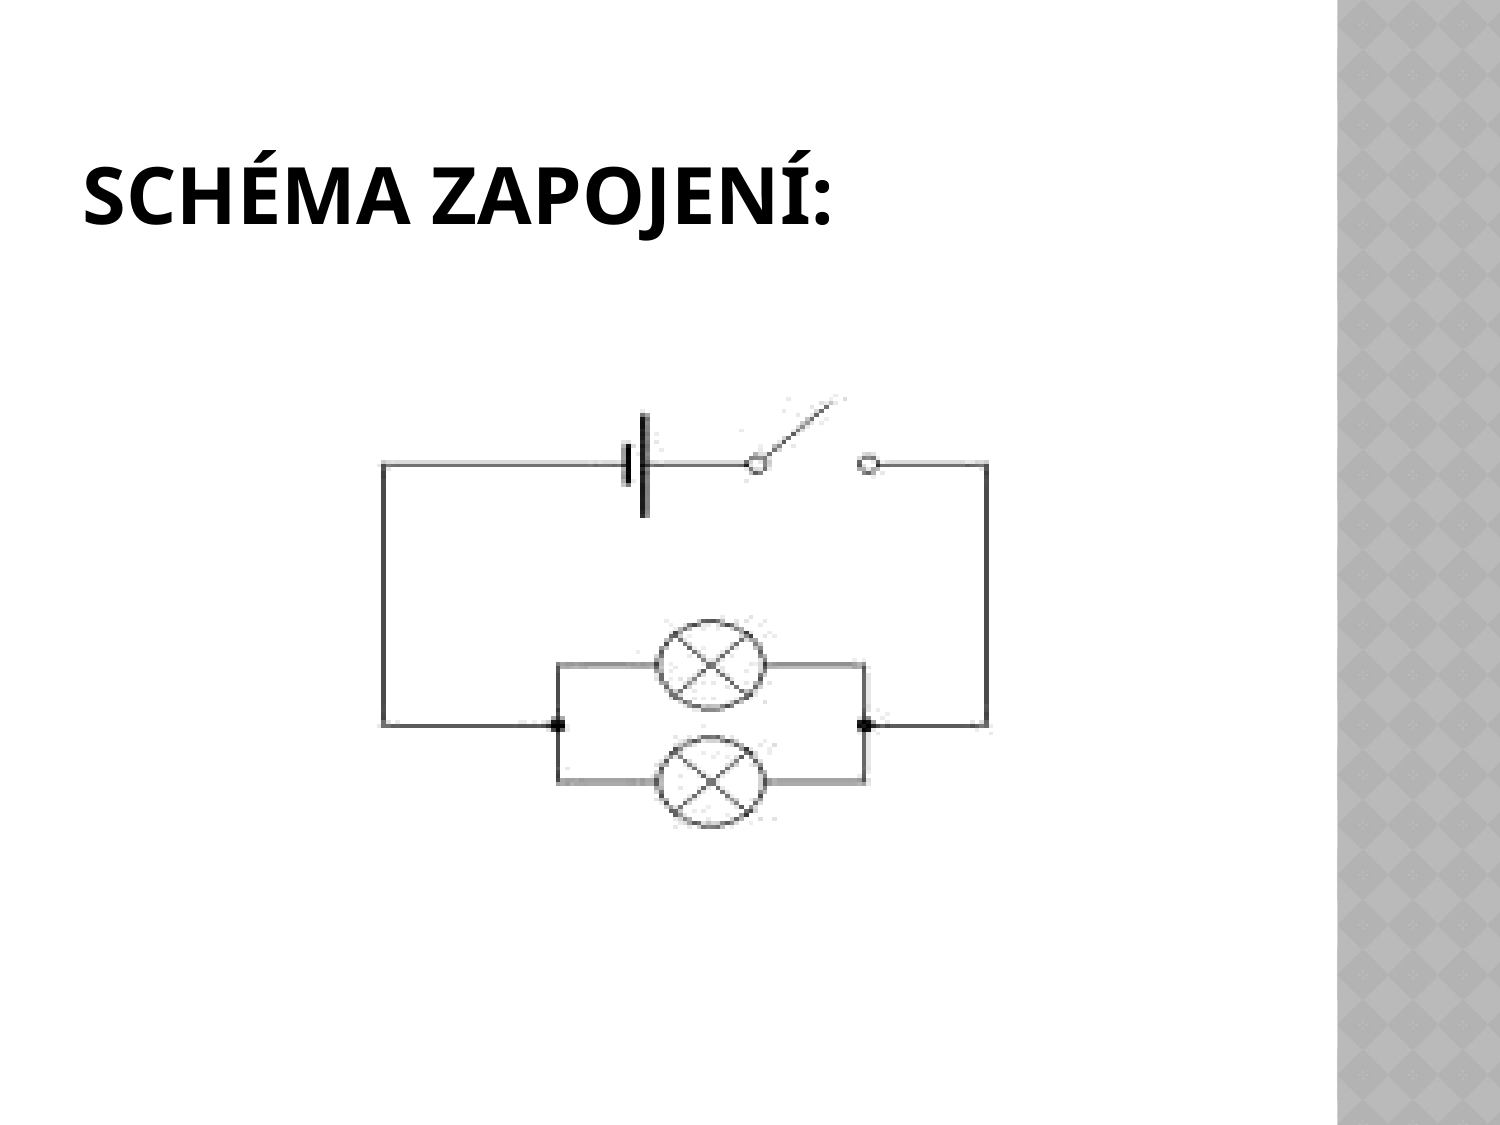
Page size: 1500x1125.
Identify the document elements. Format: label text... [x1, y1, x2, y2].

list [362, 362, 1009, 868]
title Schéma zapojení: [75, 52, 1263, 240]
